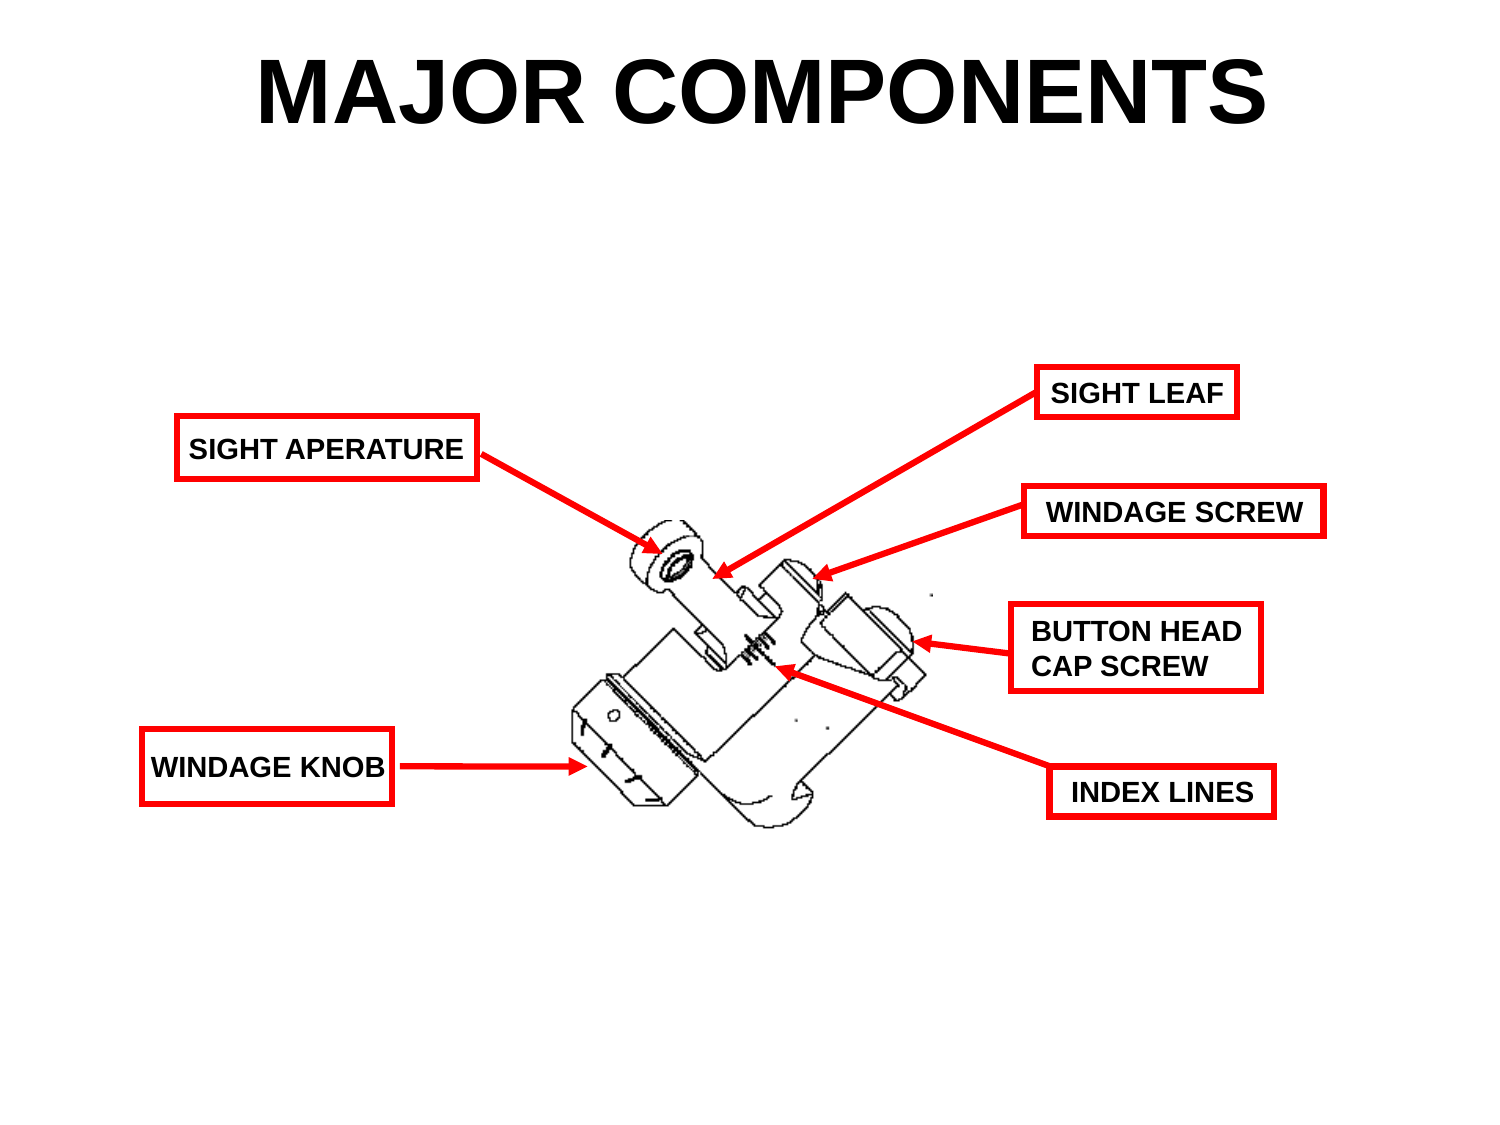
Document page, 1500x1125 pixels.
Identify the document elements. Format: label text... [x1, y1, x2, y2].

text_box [134, 366, 1324, 838]
text_box MAJOR COMPONENTS [241, 24, 1285, 150]
